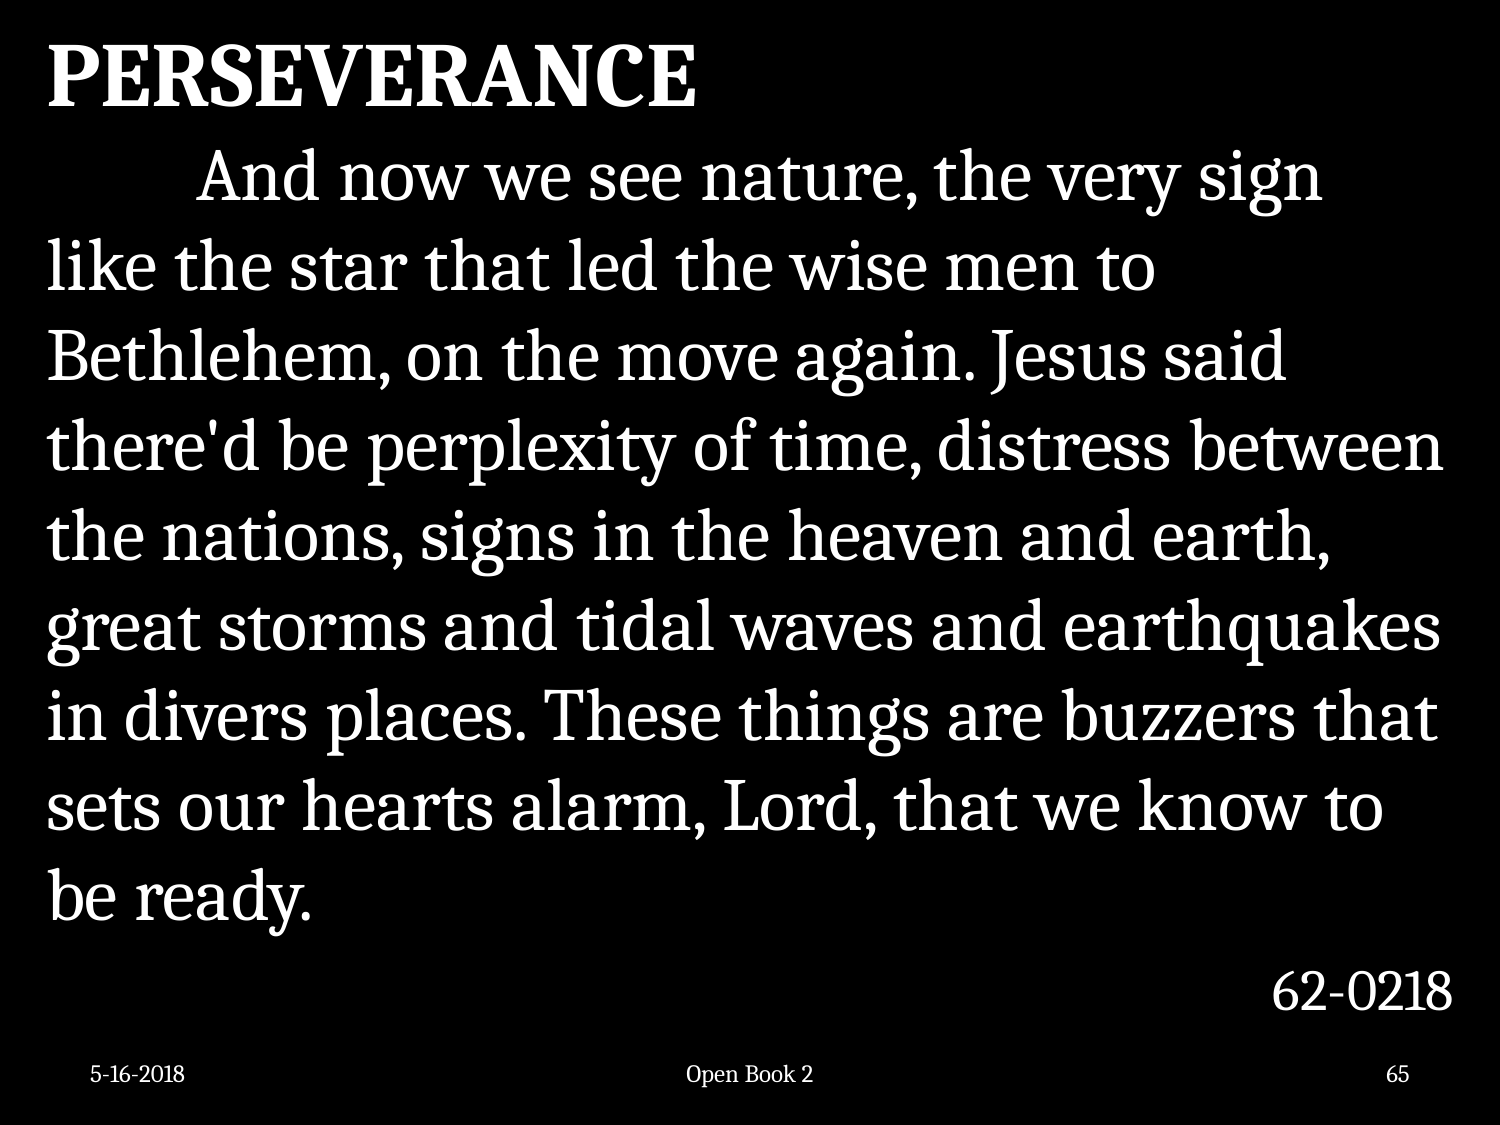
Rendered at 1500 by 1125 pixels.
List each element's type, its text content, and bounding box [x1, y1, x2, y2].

text_box PERSEVERANCE And now we see nature, the very sign like the star that led the wise men to Bethlehem, on the move again. Jesus said there'd be perplexity of time, distress between the nations, signs in the heaven and earth, great storms and tidal waves and earthquakes in divers places. These things are buzzers that sets our hearts alarm, Lord, that we know to be ready. 62-0218 [31, 7, 1469, 1033]
slide_number 65 [1074, 1042, 1425, 1103]
footer Open Book 2 [512, 1042, 988, 1103]
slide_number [75, 1042, 425, 1103]
